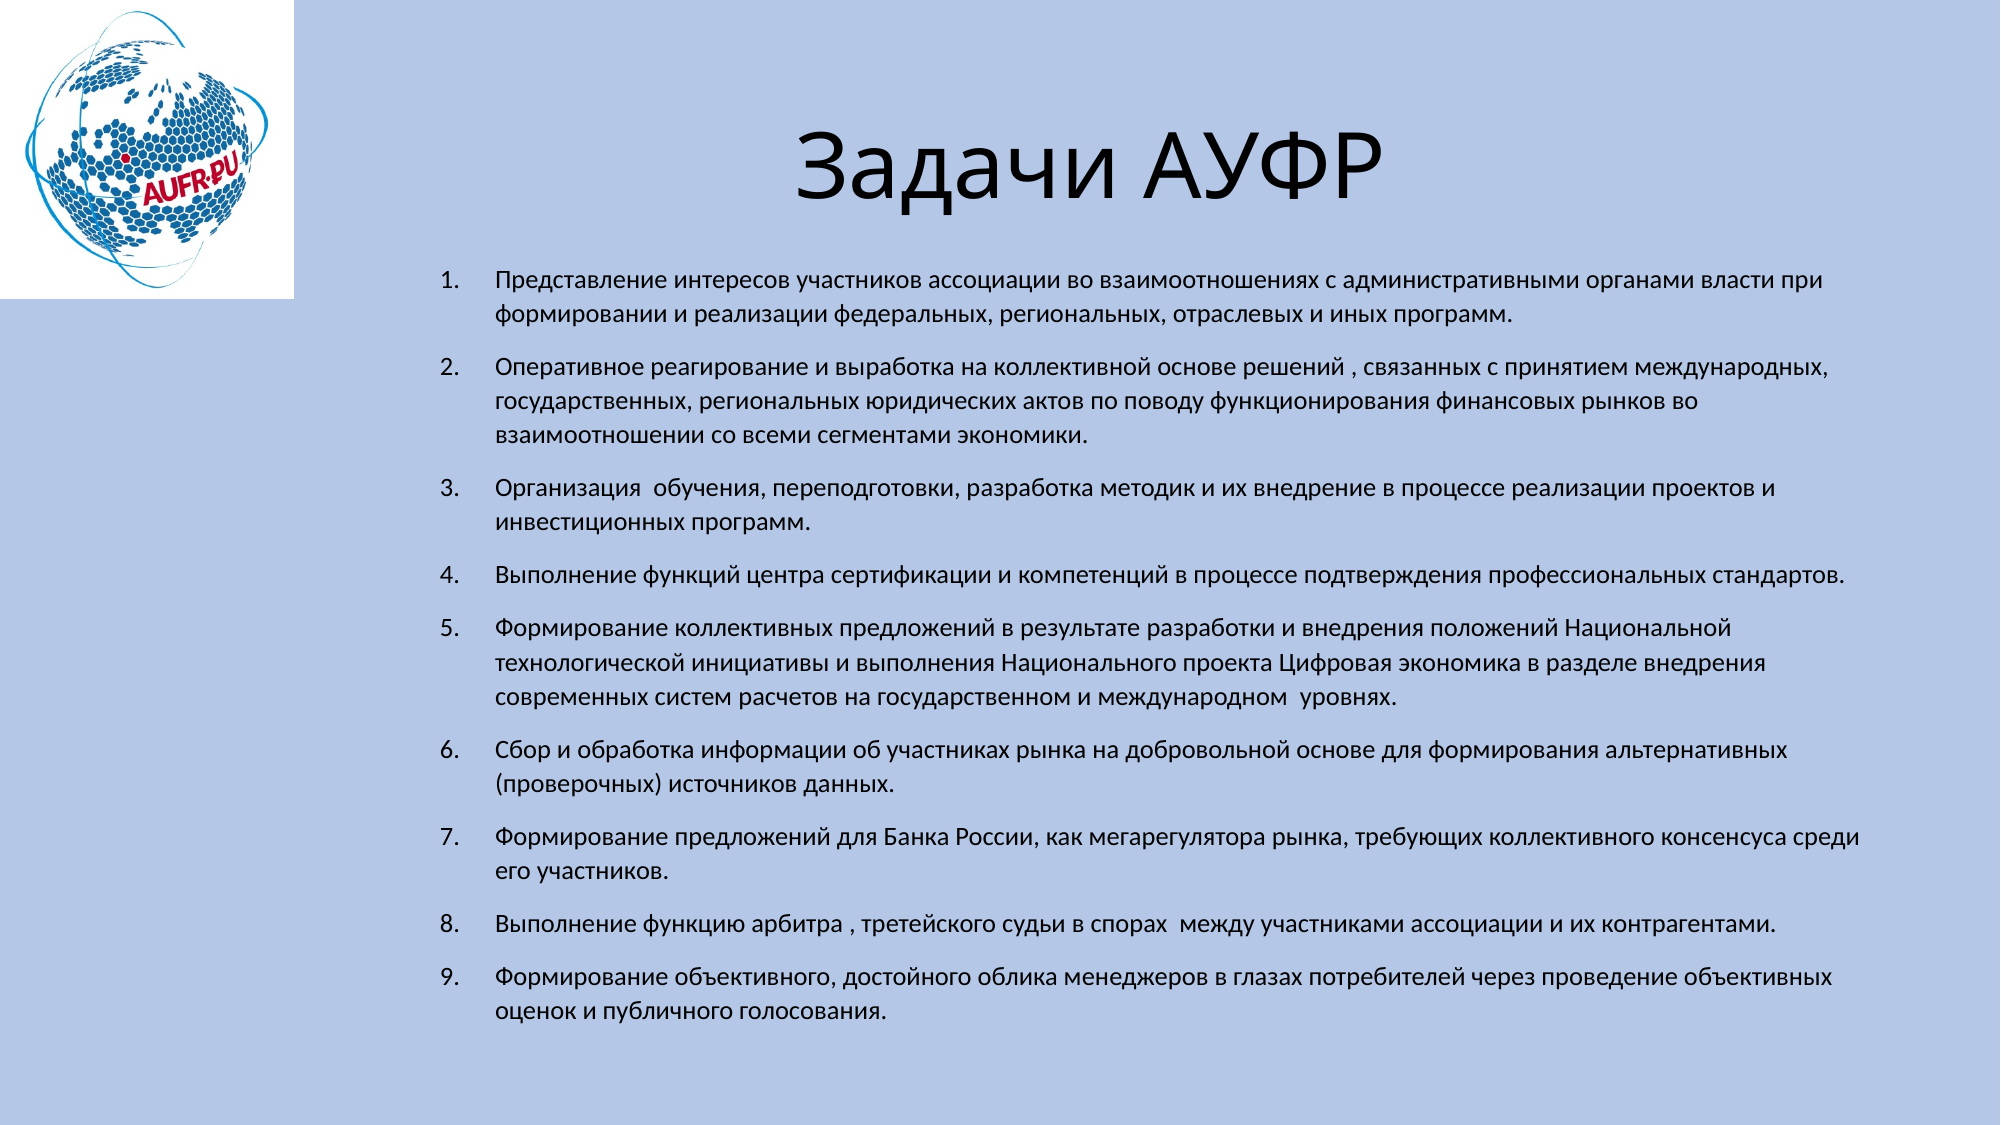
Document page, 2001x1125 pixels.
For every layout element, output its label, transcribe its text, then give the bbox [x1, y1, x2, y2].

list Представление интересов участников ассоциации во взаимоотношениях с административными органами власти при формировании и реализации федеральных, региональных, отраслевых и иных программ. Оперативное реагирование и выработка на коллективной основе решений , связанных с принятием международных, государственных, региональных юридических актов по поводу функционирования финансовых рынков во взаимоотношении со всеми сегментами экономики. Организация обучения, переподготовки, разработка методик и их внедрение в процессе реализации проектов и инвестиционных программ. Выполнение функций центра сертификации и компетенций в процессе подтверждения профессиональных стандартов. Формирование коллективных предложений в результате разработки и внедрения положений Национальной технологической инициативы и выполнения Национального проекта Цифровая экономика в разделе внедрения современных систем расчетов на государственном и международном уровнях. Сбор и обработка информации об участниках рынка на добровольной основе для формирования альтернативных (проверочных) источников данных. Формирование предложений для Банка России, как мегарегулятора рынка, требующих коллективного консенсуса среди его участников. Выполнение функцию арбитра , третейского судьи в спорах между участниками ассоциации и их контрагентами. Формирование объективного, достойного облика менеджеров в глазах потребителей через проведение объективных оценок и публичного голосования. [424, 201, 1888, 1039]
title Задачи АУФР [294, 60, 1864, 278]
picture [0, 0, 294, 299]
